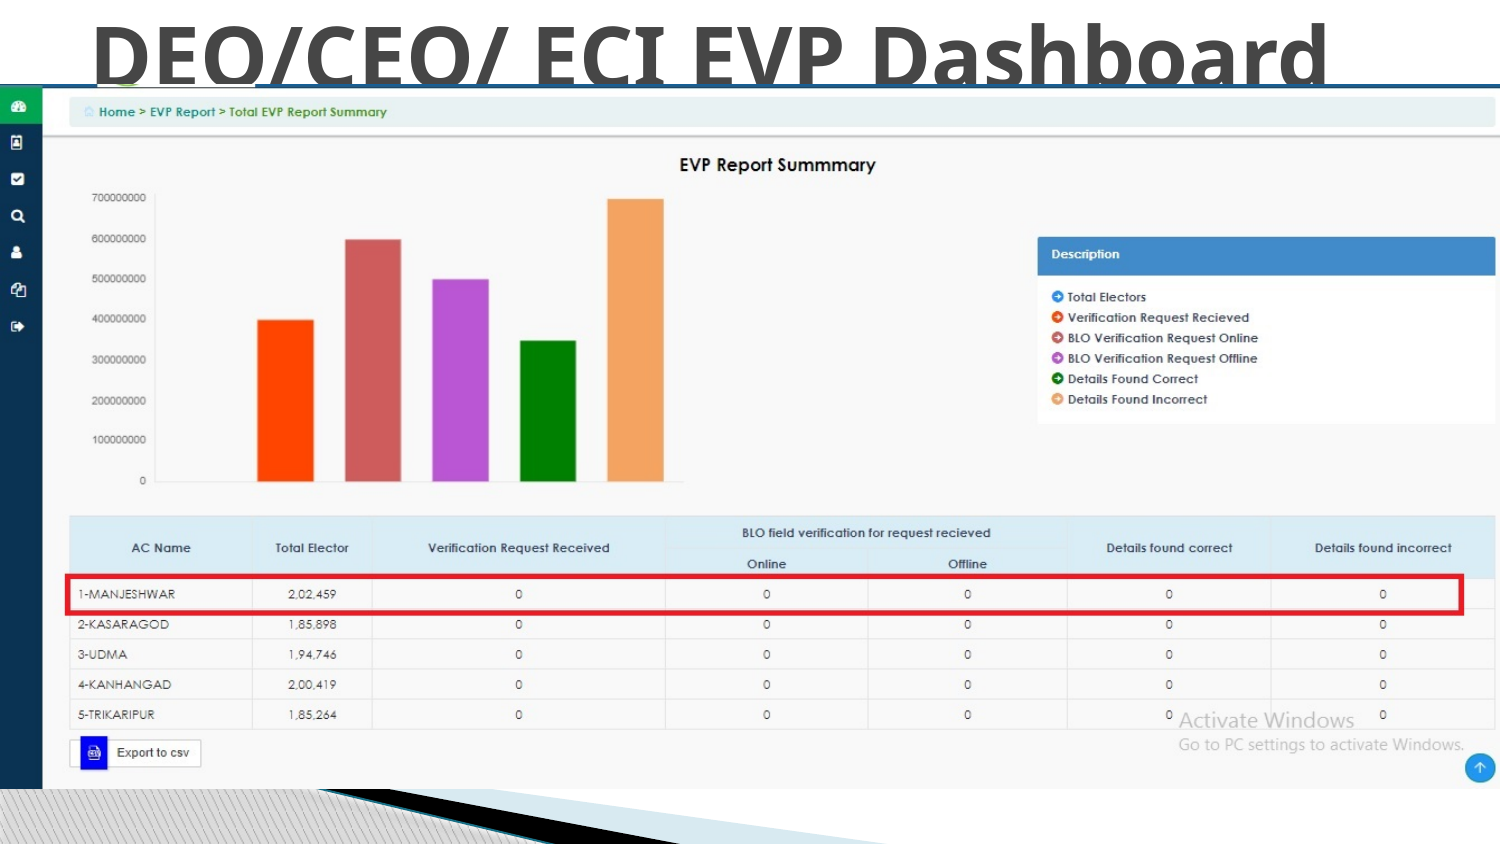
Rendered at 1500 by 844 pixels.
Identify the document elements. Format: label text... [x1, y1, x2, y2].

title DEO/CEO/ ECI EVP Dashboard [75, 0, 1425, 84]
picture [0, 84, 1500, 789]
